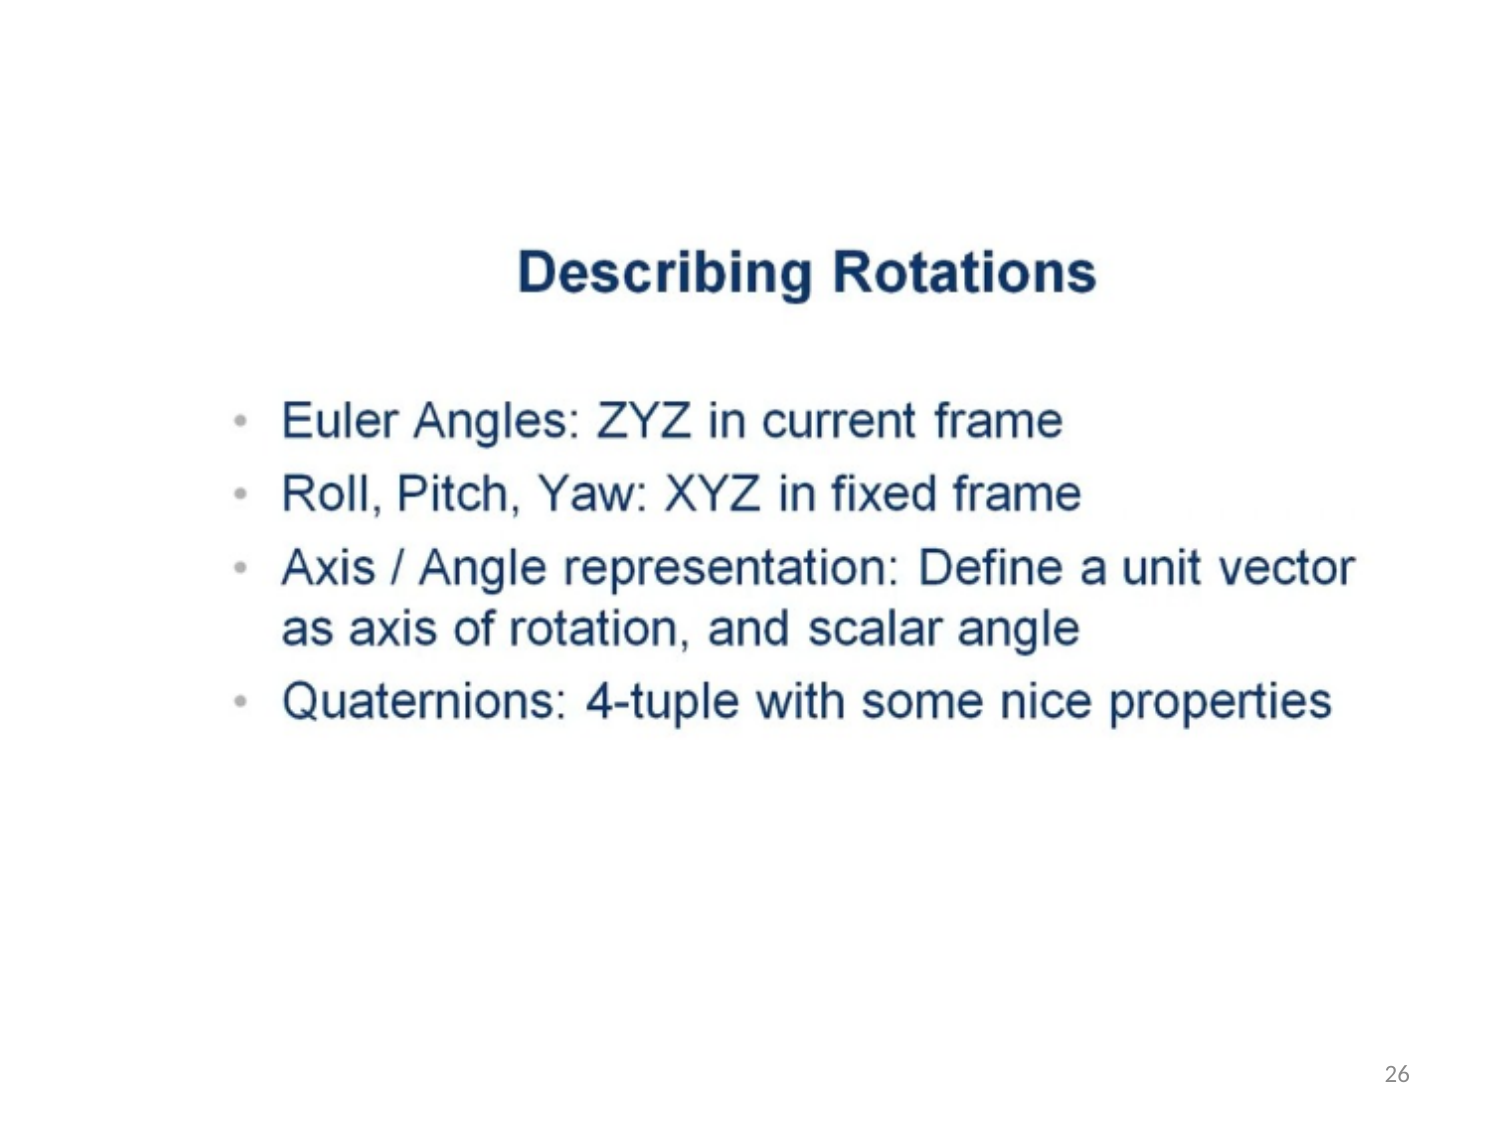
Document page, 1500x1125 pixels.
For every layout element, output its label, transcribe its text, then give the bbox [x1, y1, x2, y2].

slide_number 26 [1074, 1042, 1425, 1103]
picture [214, 231, 1396, 746]
